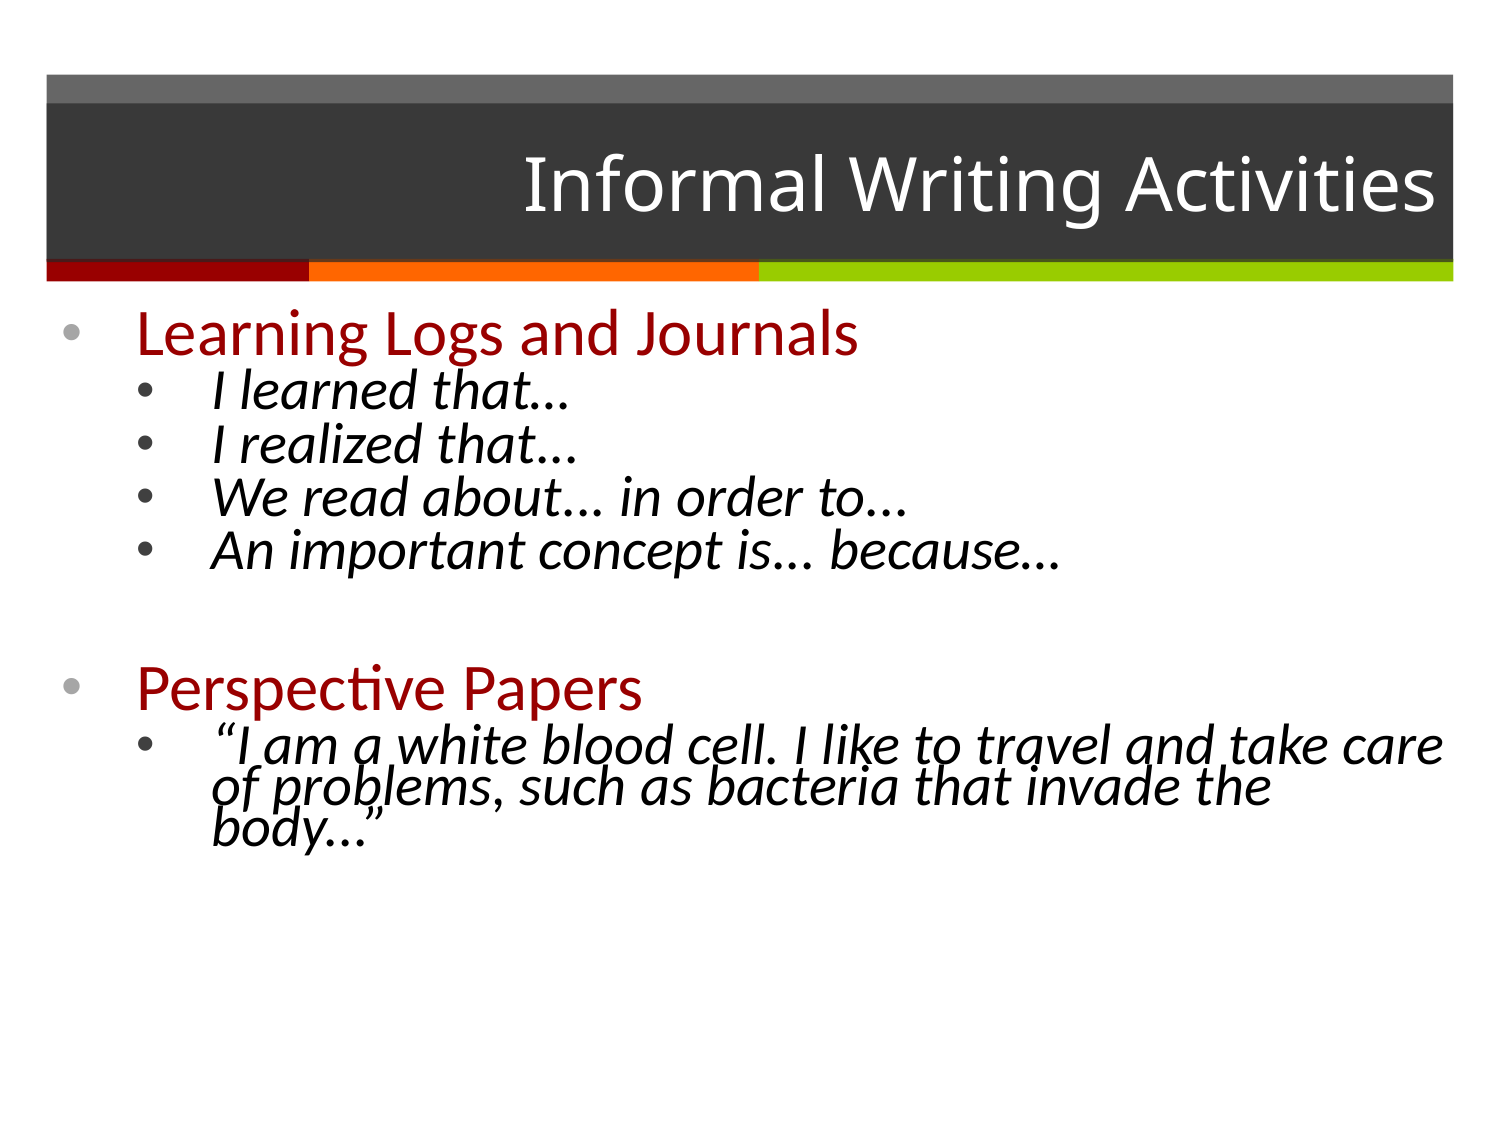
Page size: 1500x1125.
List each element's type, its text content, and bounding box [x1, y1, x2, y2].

title Informal Writing Activities [46, 103, 1454, 263]
list Learning Logs and Journals I learned that… I realized that... We read about... in order to... An important concept is... because… Perspective Papers “I am a white blood cell. I like to travel and take care of problems, such as bacteria that invade the body...” [46, 310, 1471, 1093]
